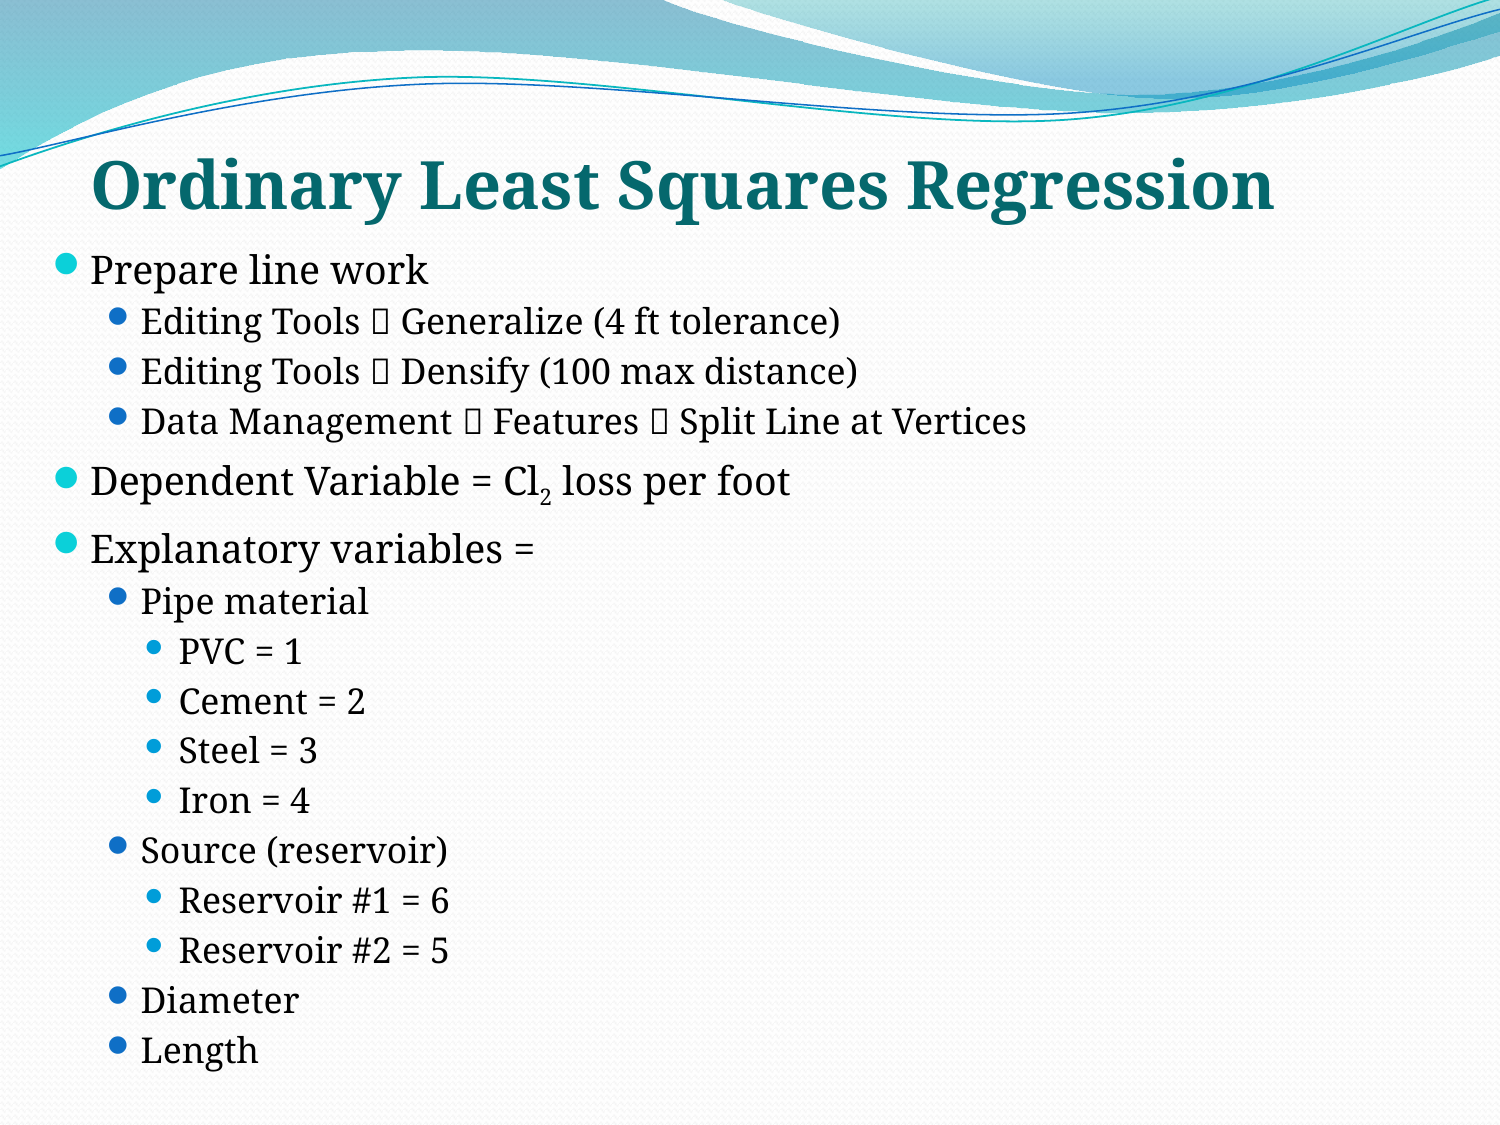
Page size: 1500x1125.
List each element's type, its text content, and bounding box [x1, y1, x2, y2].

text_box Ordinary Least Squares Regression [74, 124, 1425, 241]
list Prepare line work Editing Tools  Generalize (4 ft tolerance) Editing Tools  Densify (100 max distance) Data Management  Features  Split Line at Vertices Dependent Variable = Cl2 loss per foot Explanatory variables = Pipe material PVC = 1 Cement = 2 Steel = 3 Iron = 4 Source (reservoir) Reservoir #1 = 6 Reservoir #2 = 5 Diameter Length [37, 237, 1463, 1088]
